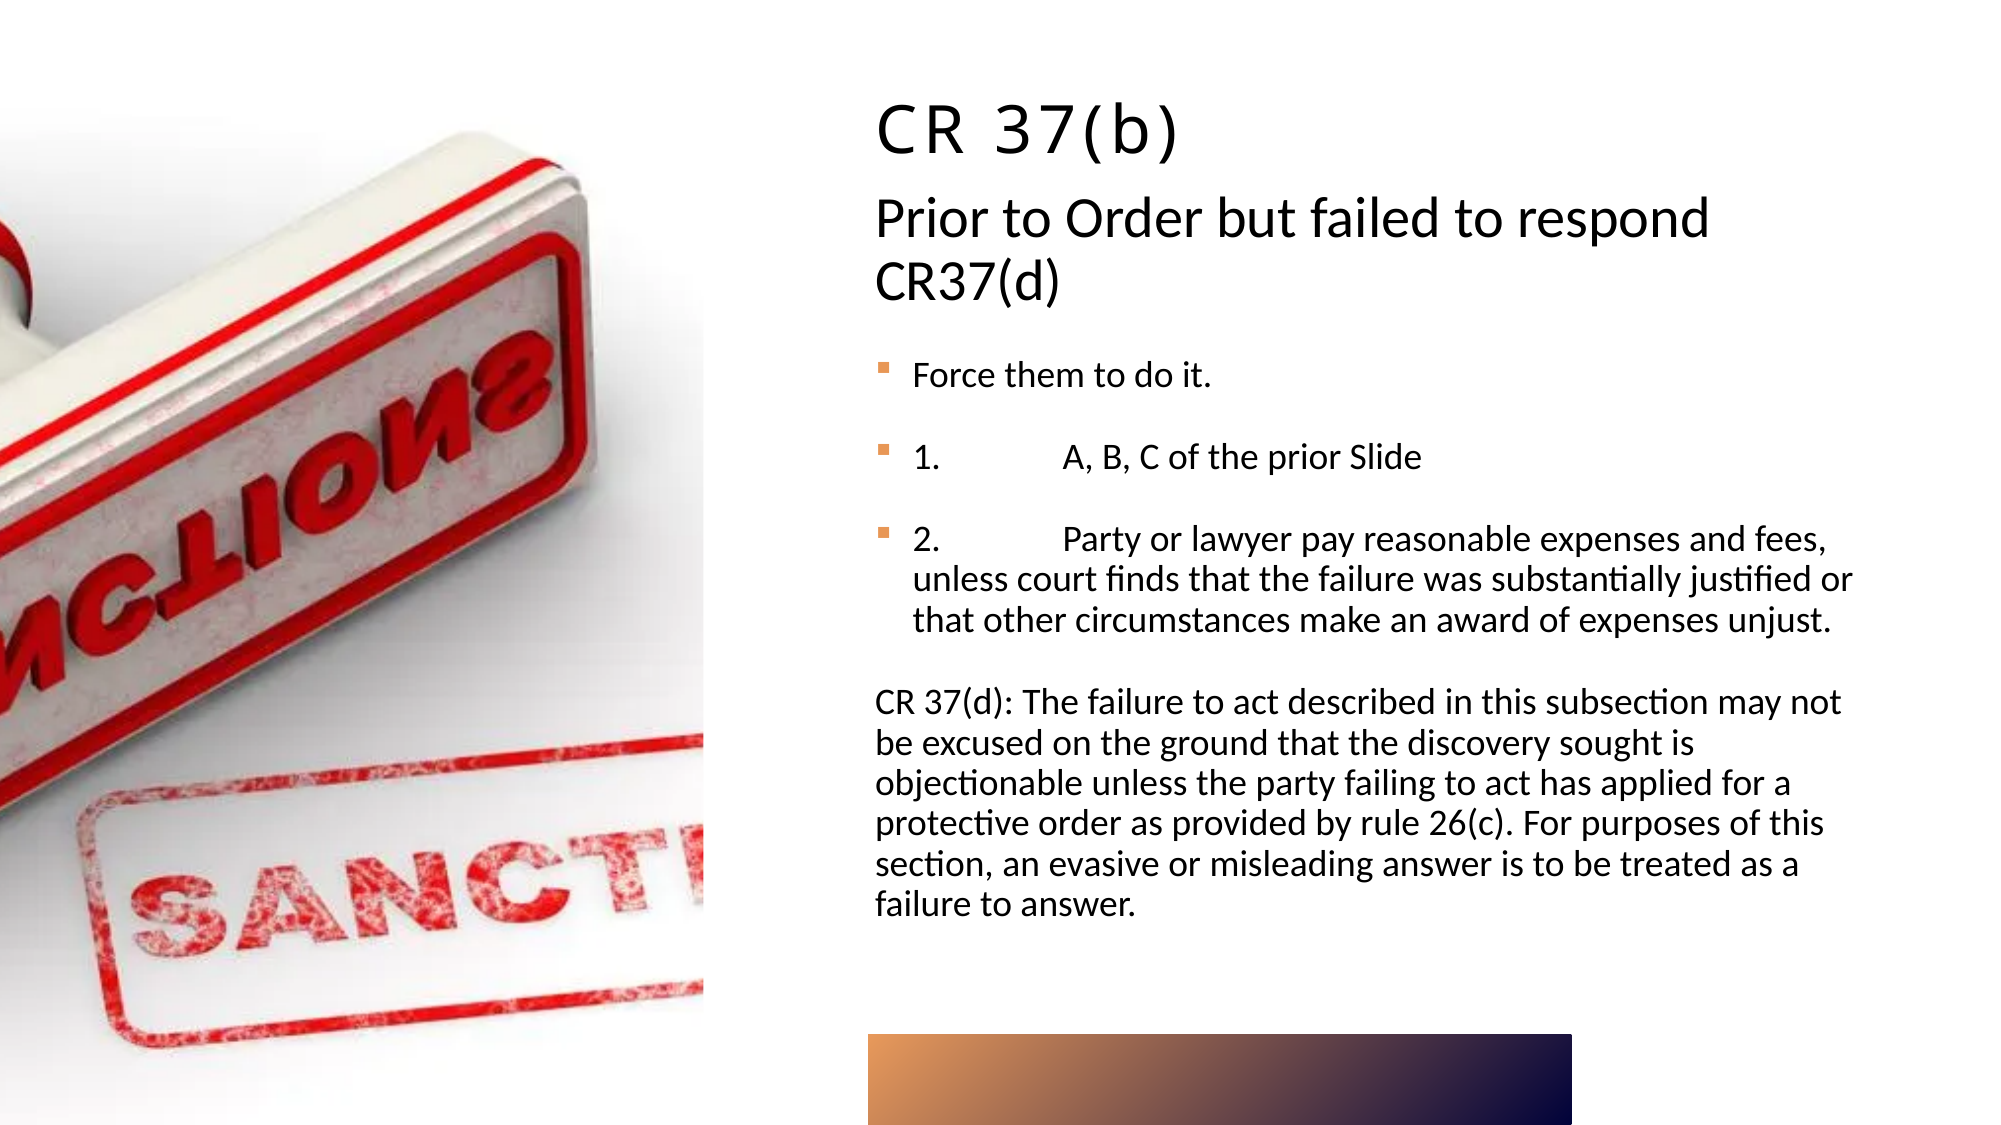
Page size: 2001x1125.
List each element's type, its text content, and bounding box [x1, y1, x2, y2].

title CR 37(b) [859, 76, 1884, 179]
list Prior to Order but failed to respond CR37(d) Force them to do it. 1. A, B, C of the prior Slide 2. Party or lawyer pay reasonable expenses and fees, unless court finds that the failure was substantially justified or that other circumstances make an award of expenses unjust. CR 37(d): The failure to act described in this subsection may not be excused on the ground that the discovery sought is objectionable unless the party failing to act has applied for a protective order as provided by rule 26(c). For purposes of this section, an evasive or misleading answer is to be treated as a failure to answer. [859, 179, 1884, 945]
picture [0, 0, 704, 1125]
